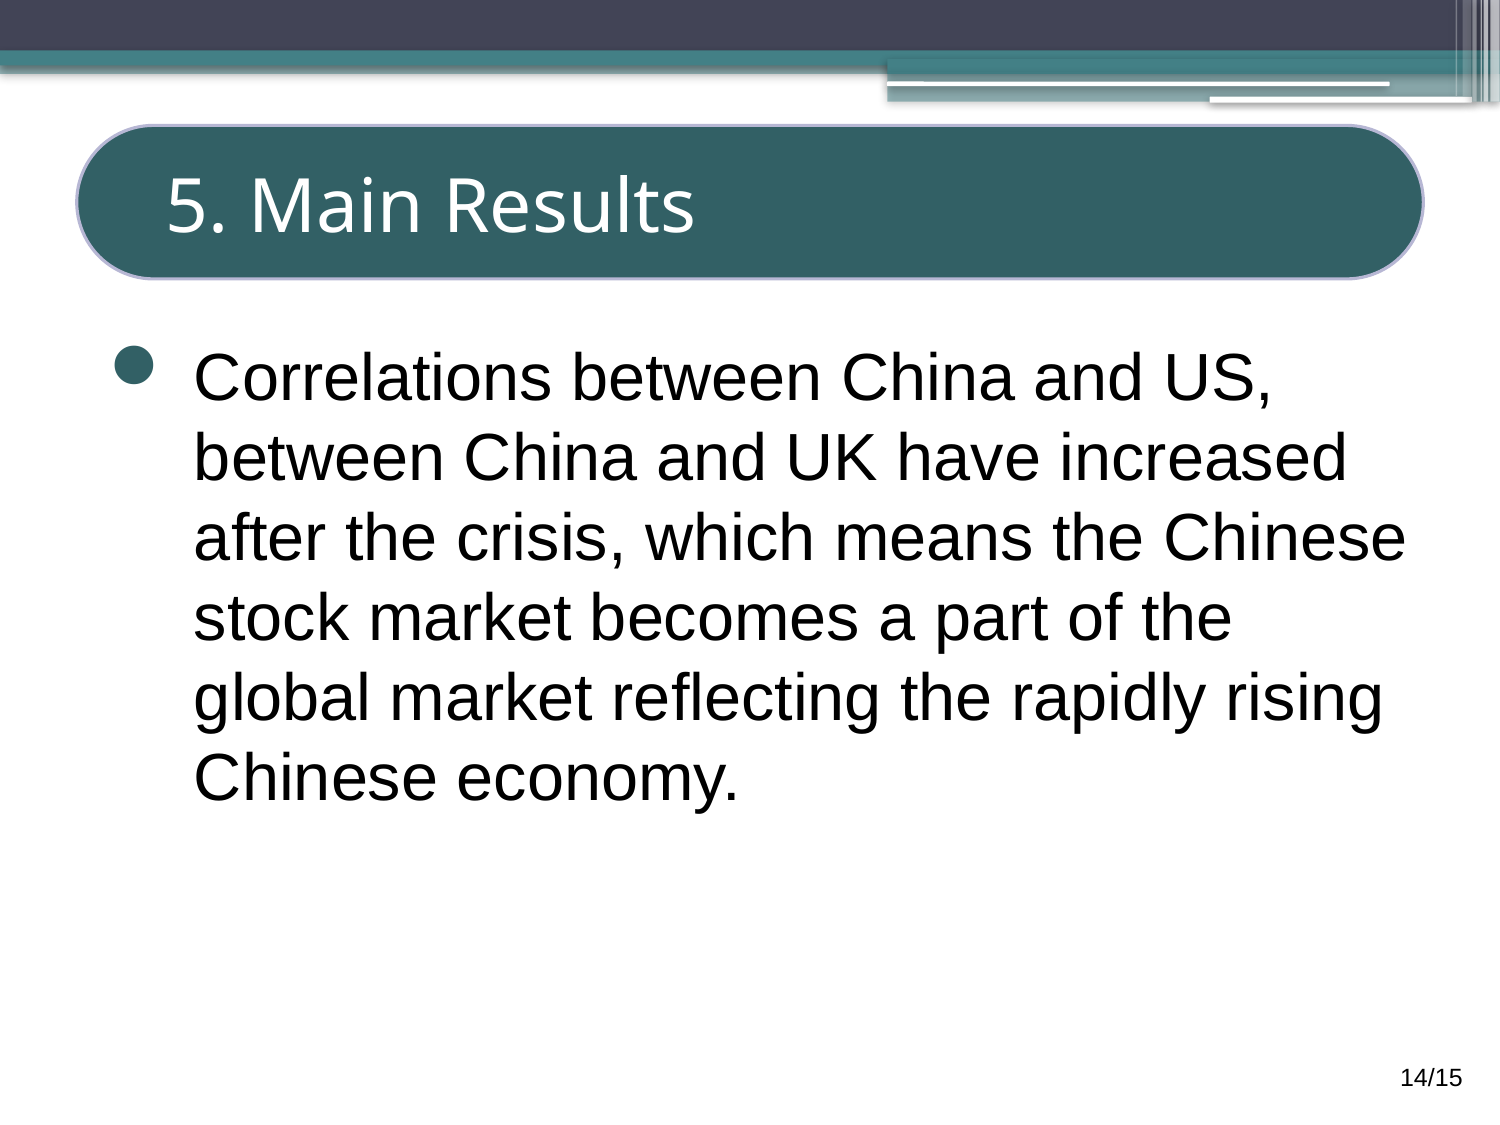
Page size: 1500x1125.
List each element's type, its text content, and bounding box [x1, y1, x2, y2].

list Correlations between China and US, between China and UK have increased after the crisis, which means the Chinese stock market becomes a part of the global market reflecting the rapidly rising Chinese economy. [76, 326, 1427, 1036]
title 5. Main Results [112, 149, 1463, 256]
text_box 14/15 [1128, 1046, 1478, 1107]
